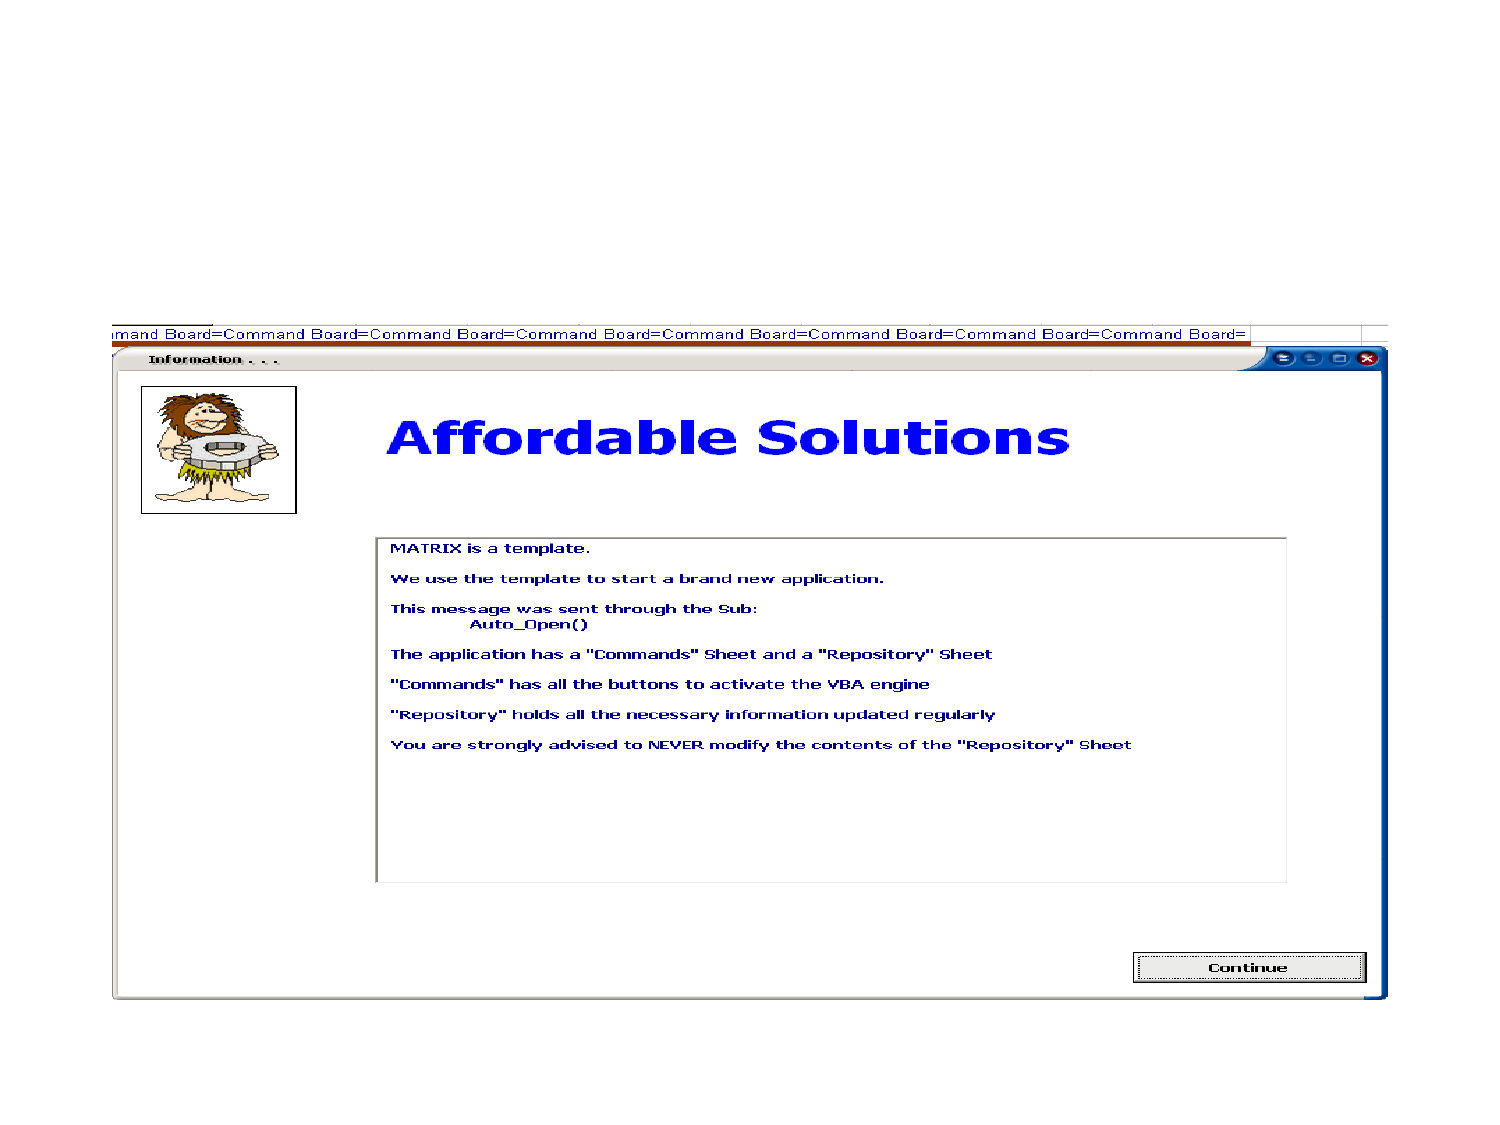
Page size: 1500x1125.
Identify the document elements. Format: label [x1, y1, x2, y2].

list [112, 99, 1388, 1000]
